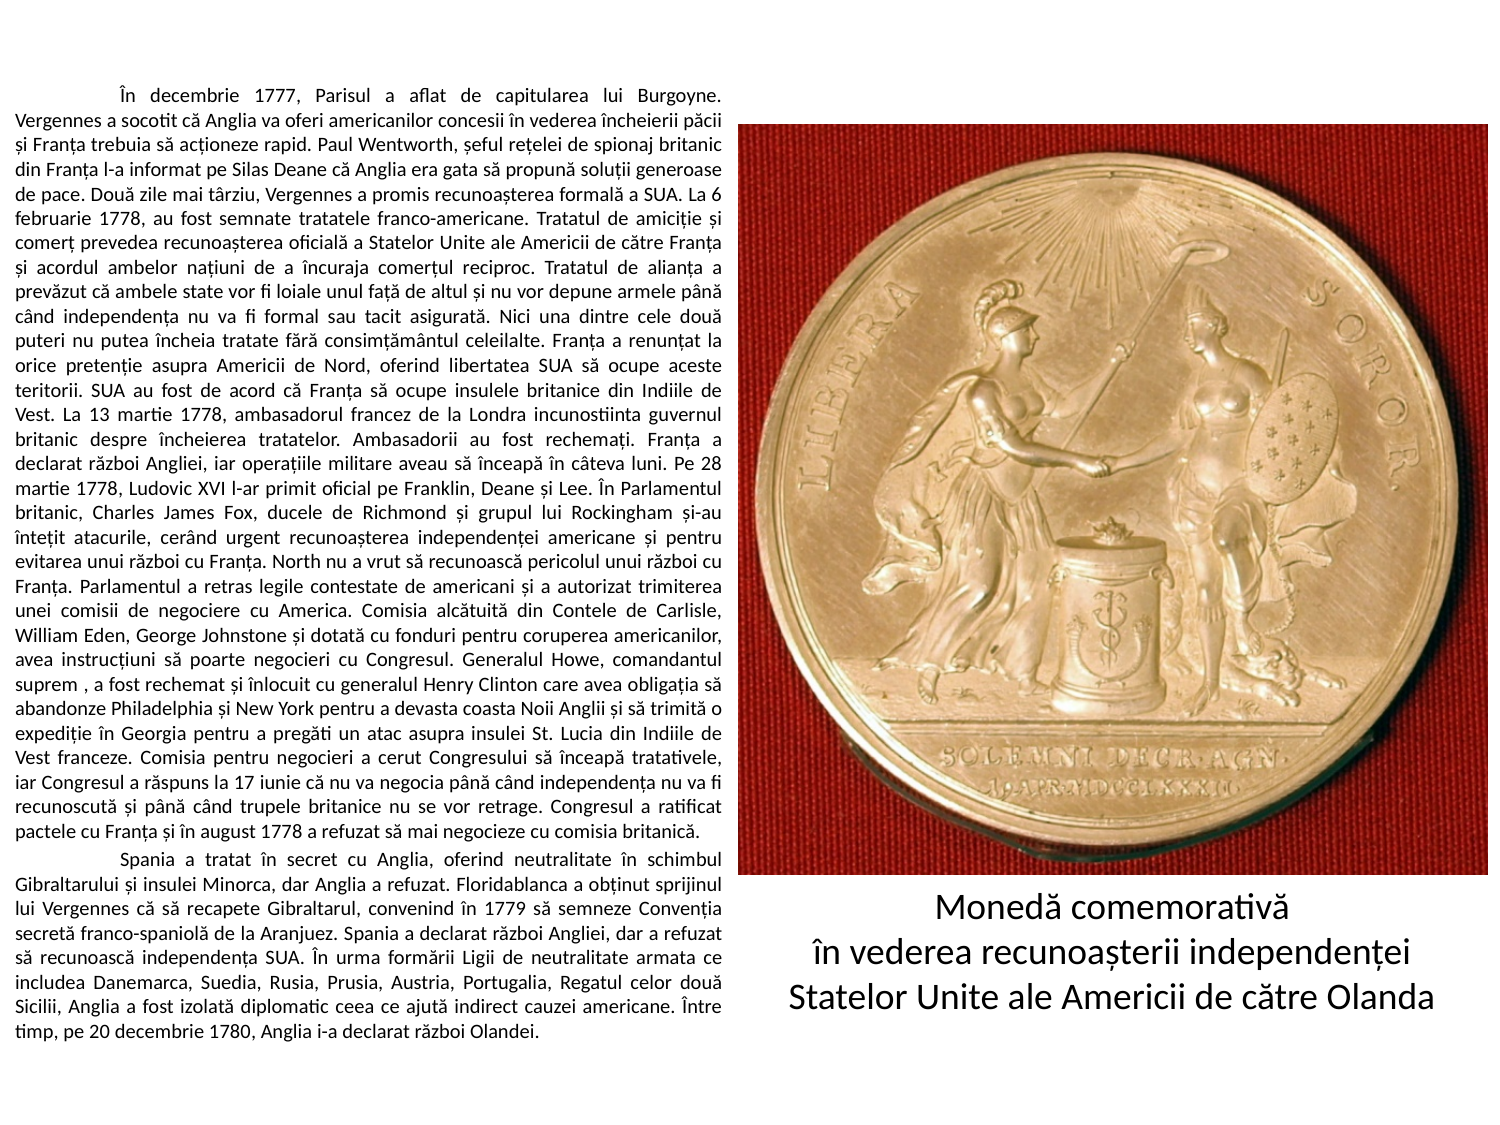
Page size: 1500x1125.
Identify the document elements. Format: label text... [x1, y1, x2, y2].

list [737, 124, 1488, 876]
list În decembrie 1777, Parisul a aflat de capitularea lui Burgoyne. Vergennes a socotit că Anglia va oferi americanilor concesii în vederea încheierii păcii și Franța trebuia să acționeze rapid. Paul Wentworth, șeful rețelei de spionaj britanic din Franța l-a informat pe Silas Deane că Anglia era gata să propună soluții generoase de pace. Două zile mai târziu, Vergennes a promis recunoașterea formală a SUA. La 6 februarie 1778, au fost semnate tratatele franco-americane. Tratatul de amiciție și comerț prevedea recunoașterea oficială a Statelor Unite ale Americii de către Franța și acordul ambelor națiuni de a încuraja comerțul reciproc. Tratatul de alianța a prevăzut că ambele state vor fi loiale unul față de altul și nu vor depune armele până când independența nu va fi formal sau tacit asigurată. Nici una dintre cele două puteri nu putea încheia tratate fără consimțământul celeilalte. Franța a renunțat la orice pretenție asupra Americii de Nord, oferind libertatea SUA să ocupe aceste teritorii. SUA au fost de acord că Franța să ocupe insulele britanice din Indiile de Vest. La 13 martie 1778, ambasadorul francez de la Londra incunostiinta guvernul britanic despre încheierea tratatelor. Ambasadorii au fost rechemați. Franța a declarat război Angliei, iar operațiile militare aveau să înceapă în câteva luni. Pe 28 martie 1778, Ludovic XVI l-ar primit oficial pe Franklin, Deane și Lee. În Parlamentul britanic, Charles James Fox, ducele de Richmond și grupul lui Rockingham și-au întețit atacurile, cerând urgent recunoașterea independenței americane și pentru evitarea unui război cu Franța. North nu a vrut să recunoască pericolul unui război cu Franța. Parlamentul a retras legile contestate de americani și a autorizat trimiterea unei comisii de negociere cu America. Comisia alcătuită din Contele de Carlisle, William Eden, George Johnstone și dotată cu fonduri pentru coruperea americanilor, avea instrucțiuni să poarte negocieri cu Congresul. Generalul Howe, comandantul suprem , a fost rechemat și înlocuit cu generalul Henry Clinton care avea obligația să abandonze Philadelphia și New York pentru a devasta coasta Noii Anglii și să trimită o expediție în Georgia pentru a pregăti un atac asupra insulei St. Lucia din Indiile de Vest franceze. Comisia pentru negocieri a cerut Congresului să înceapă tratativele, iar Congresul a răspuns la 17 iunie că nu va negocia până când independența nu va fi recunoscută și până când trupele britanice nu se vor retrage. Congresul a ratificat pactele cu Franța și în august 1778 a refuzat să mai negocieze cu comisia britanică. Spania a tratat în secret cu Anglia, oferind neutralitate în schimbul Gibraltarului și insulei Minorca, dar Anglia a refuzat. Floridablanca a obținut sprijinul lui Vergennes că să recapete Gibraltarul, convenind în 1779 să semneze Convenția secretă franco-spaniolă de la Aranjuez. Spania a declarat război Angliei, dar a refuzat să recunoască independența SUA. În urma formării Ligii de neutralitate armata ce includea Danemarca, Suedia, Rusia, Prusia, Austria, Portugalia, Regatul celor două Sicilii, Anglia a fost izolată diplomatic ceea ce ajută indirect cauzei americane. Între timp, pe 20 decembrie 1780, Anglia i-a declarat război Olandei. [0, 75, 738, 1088]
text_box Monedă comemorativă în vederea recunoașterii independenței Statelor Unite ale Americii de către Olanda [737, 883, 1488, 1025]
